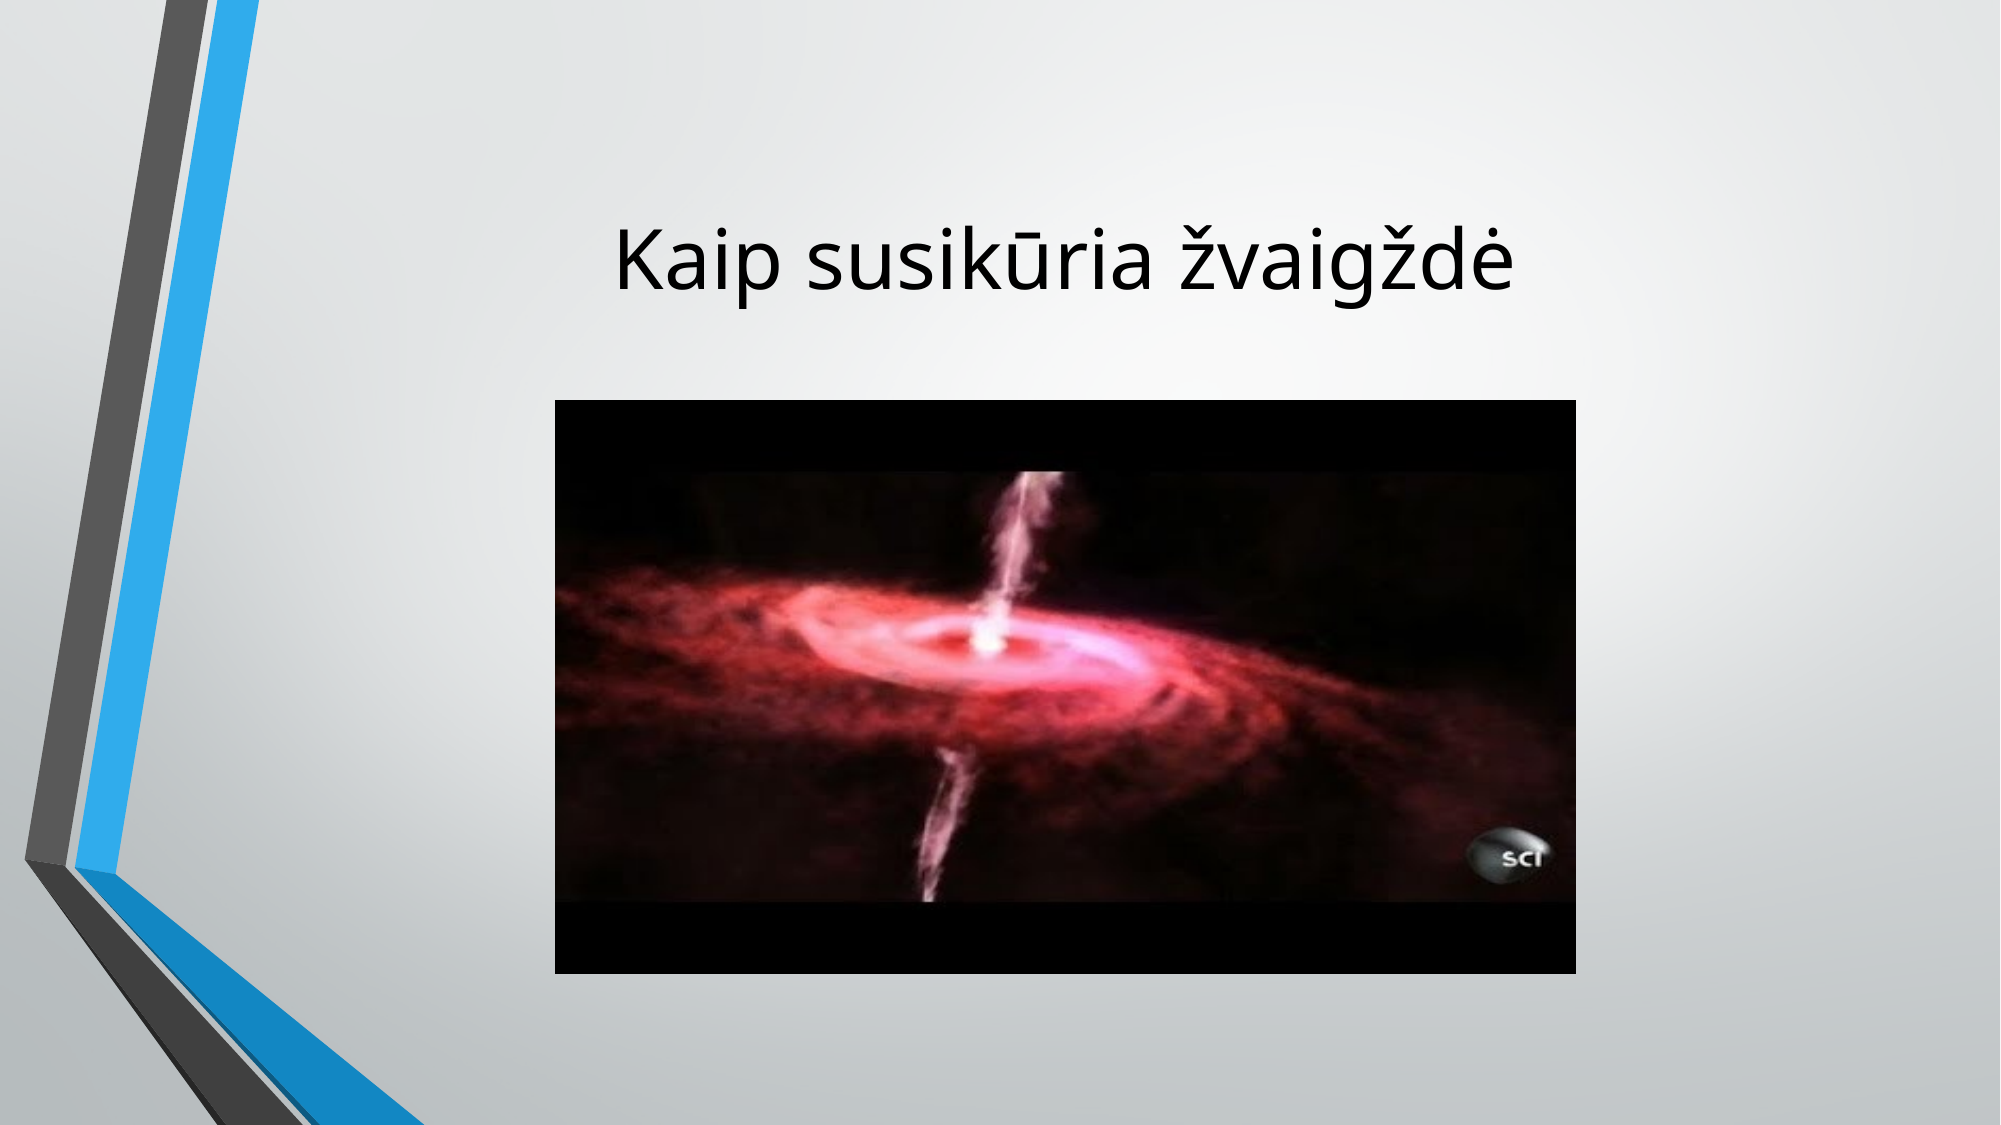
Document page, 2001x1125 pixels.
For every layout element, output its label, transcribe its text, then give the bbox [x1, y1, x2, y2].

title Kaip susikūria žvaigždė [243, 112, 1887, 400]
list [553, 399, 1577, 976]
